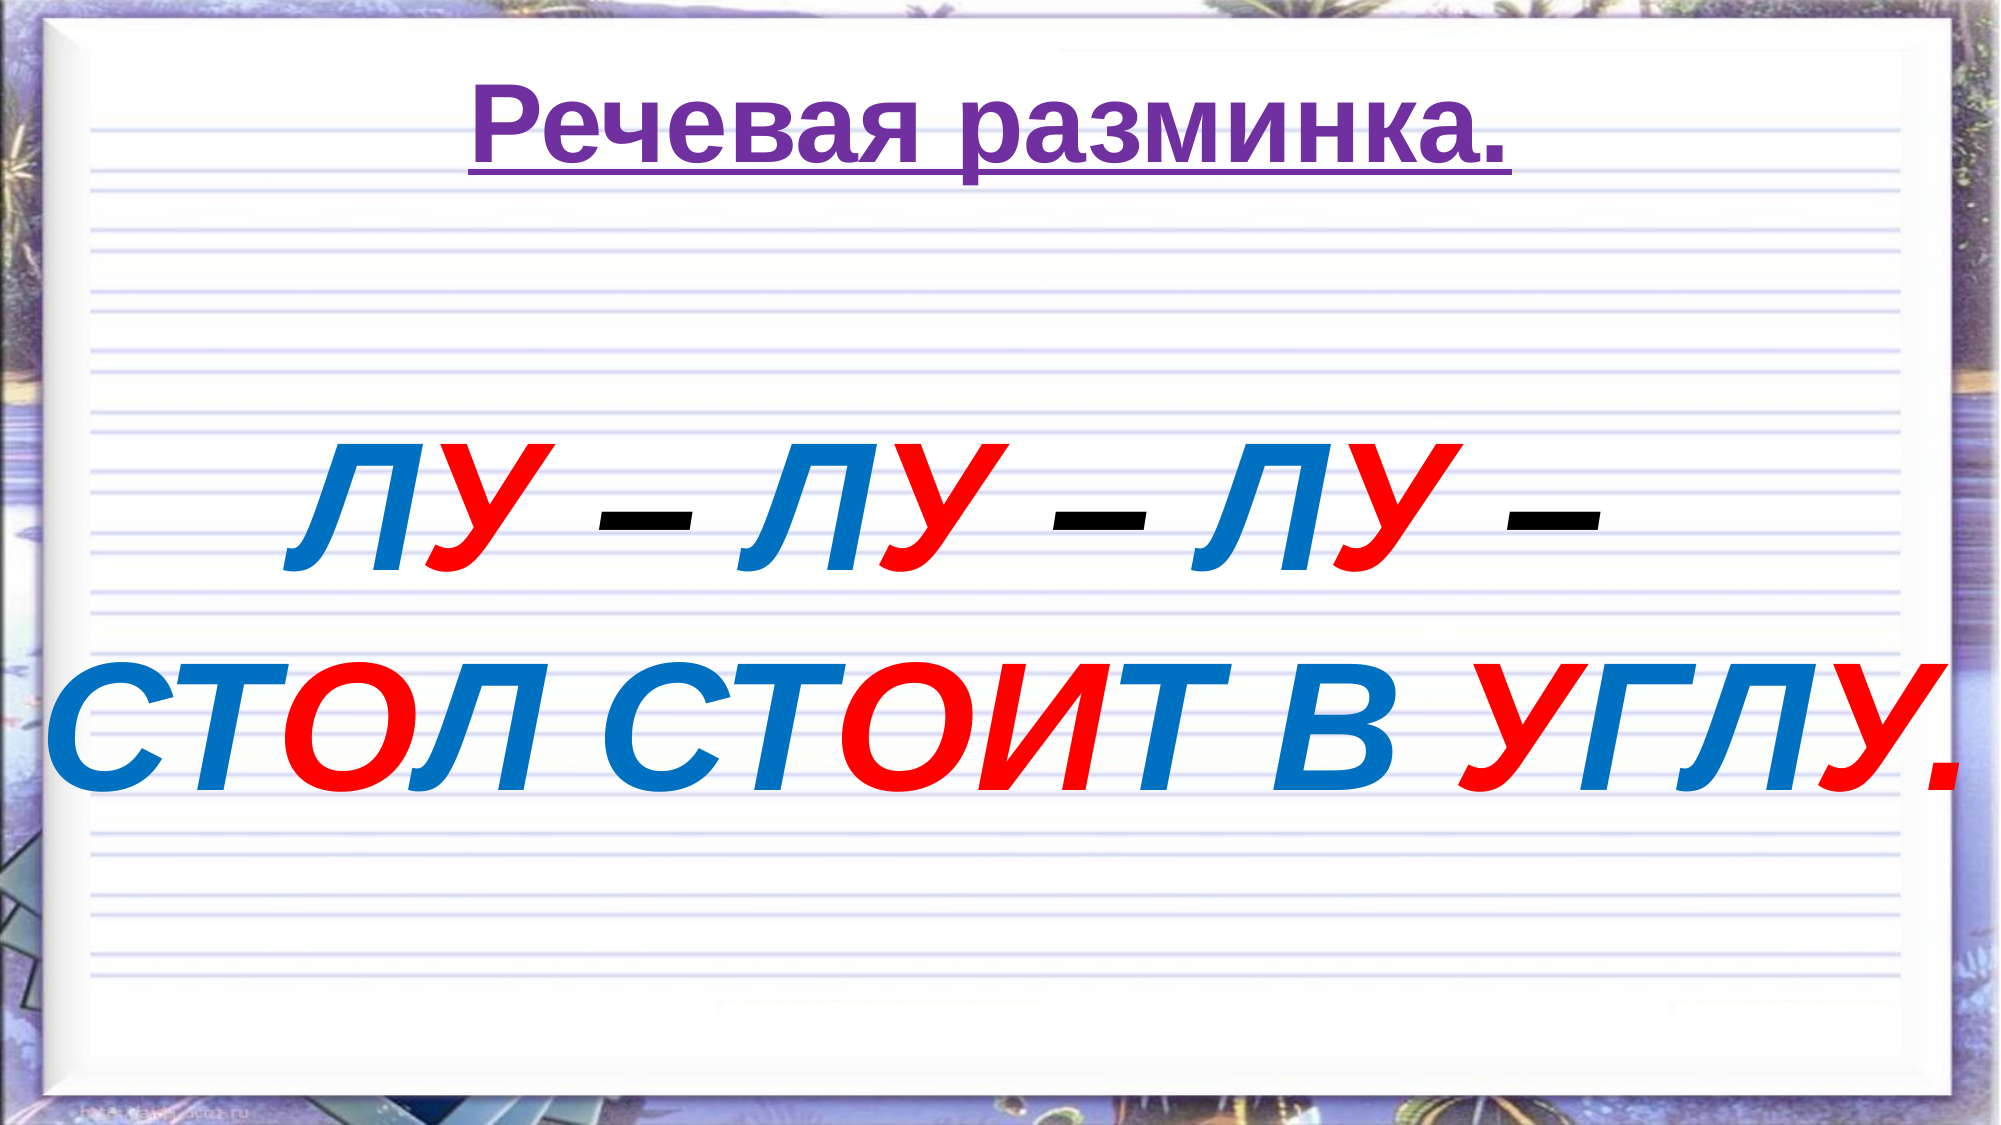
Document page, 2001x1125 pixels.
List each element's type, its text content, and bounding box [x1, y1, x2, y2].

picture [0, 0, 2001, 1125]
text_box ЛУ – ЛУ – ЛУ – СТОЛ СТОИТ В УГЛУ. [24, 379, 2000, 835]
text_box Речевая разминка. [453, 54, 1527, 195]
